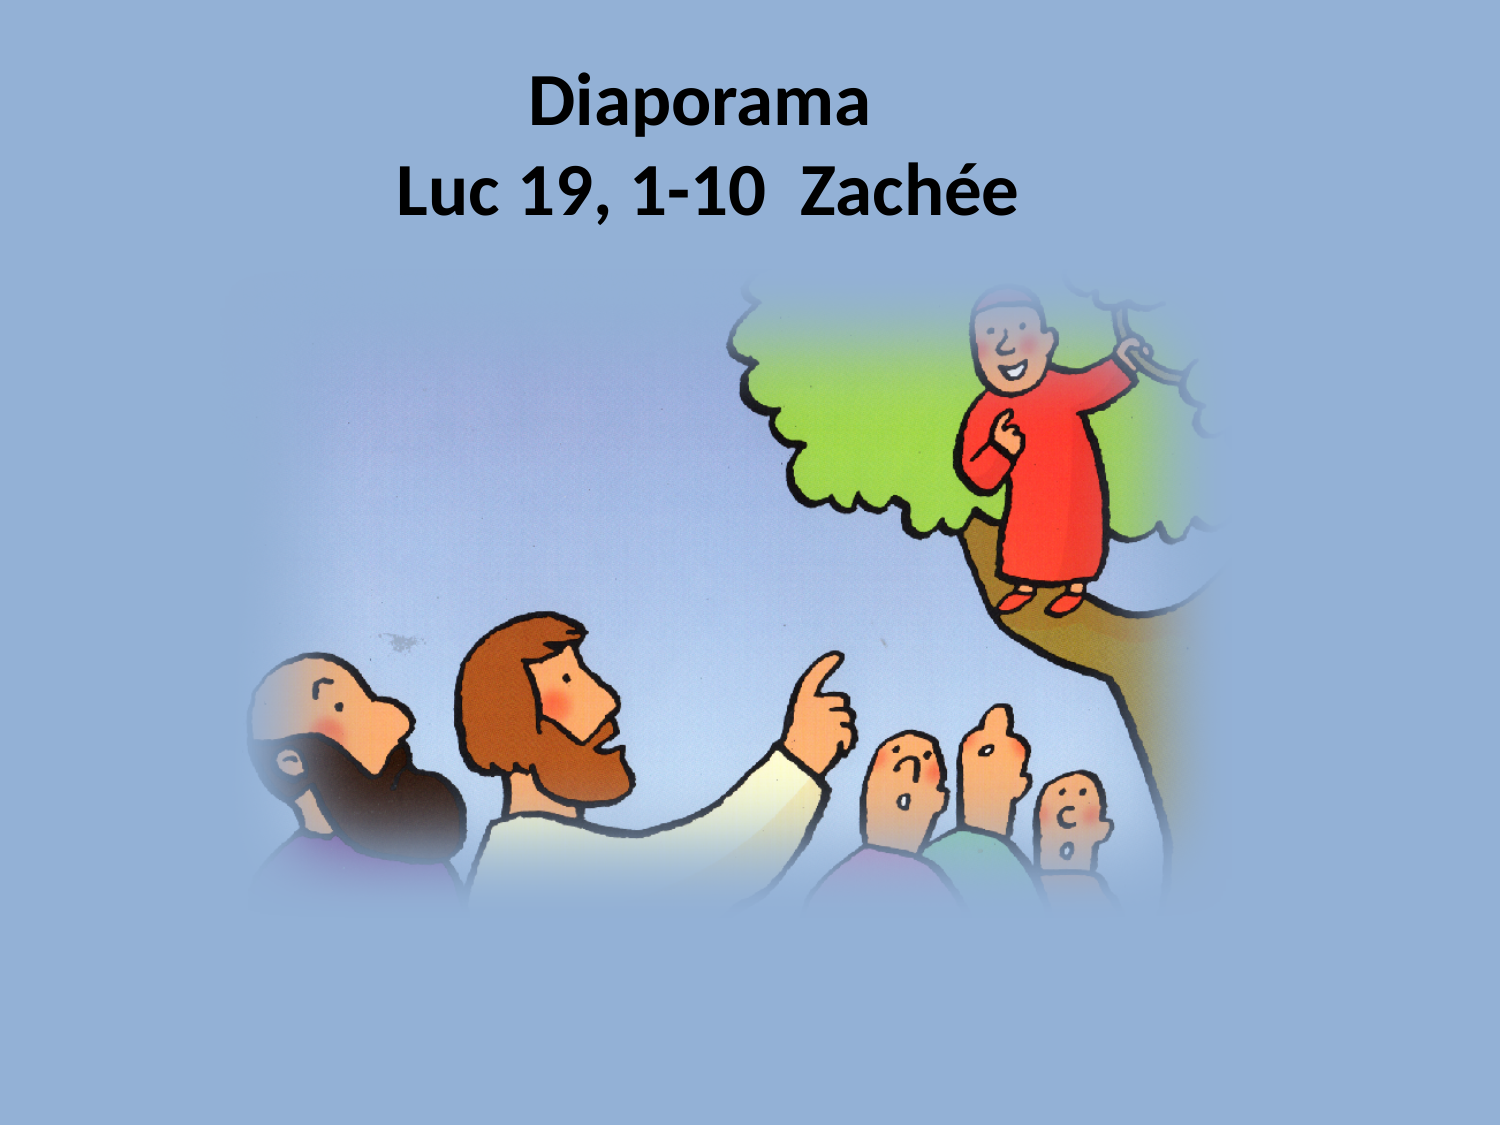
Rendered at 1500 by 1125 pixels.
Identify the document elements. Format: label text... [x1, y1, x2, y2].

picture [218, 266, 1234, 920]
text_box Diaporama Luc 19, 1-10 Zachée [277, 42, 1140, 265]
